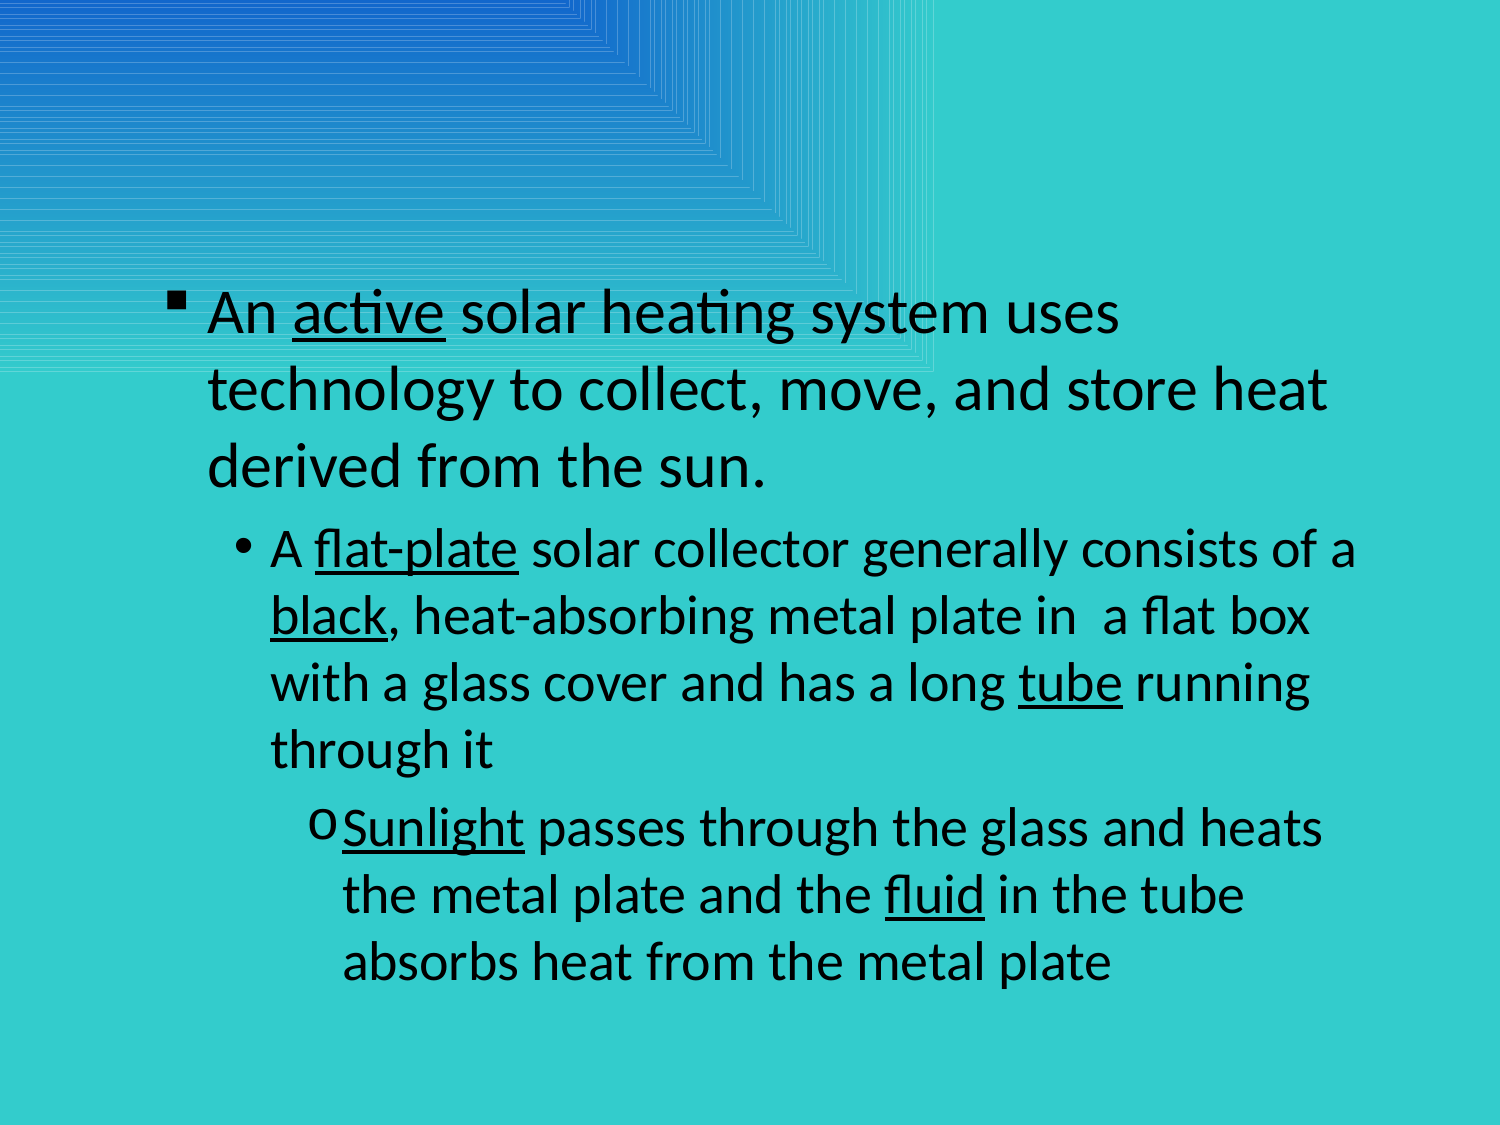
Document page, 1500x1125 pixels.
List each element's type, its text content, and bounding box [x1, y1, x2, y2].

list An active solar heating system uses technology to collect, move, and store heat derived from the sun. A flat-plate solar collector generally consists of a black, heat-absorbing metal plate in a flat box with a glass cover and has a long tube running through it Sunlight passes through the glass and heats the metal plate and the fluid in the tube absorbs heat from the metal plate [75, 262, 1425, 1005]
